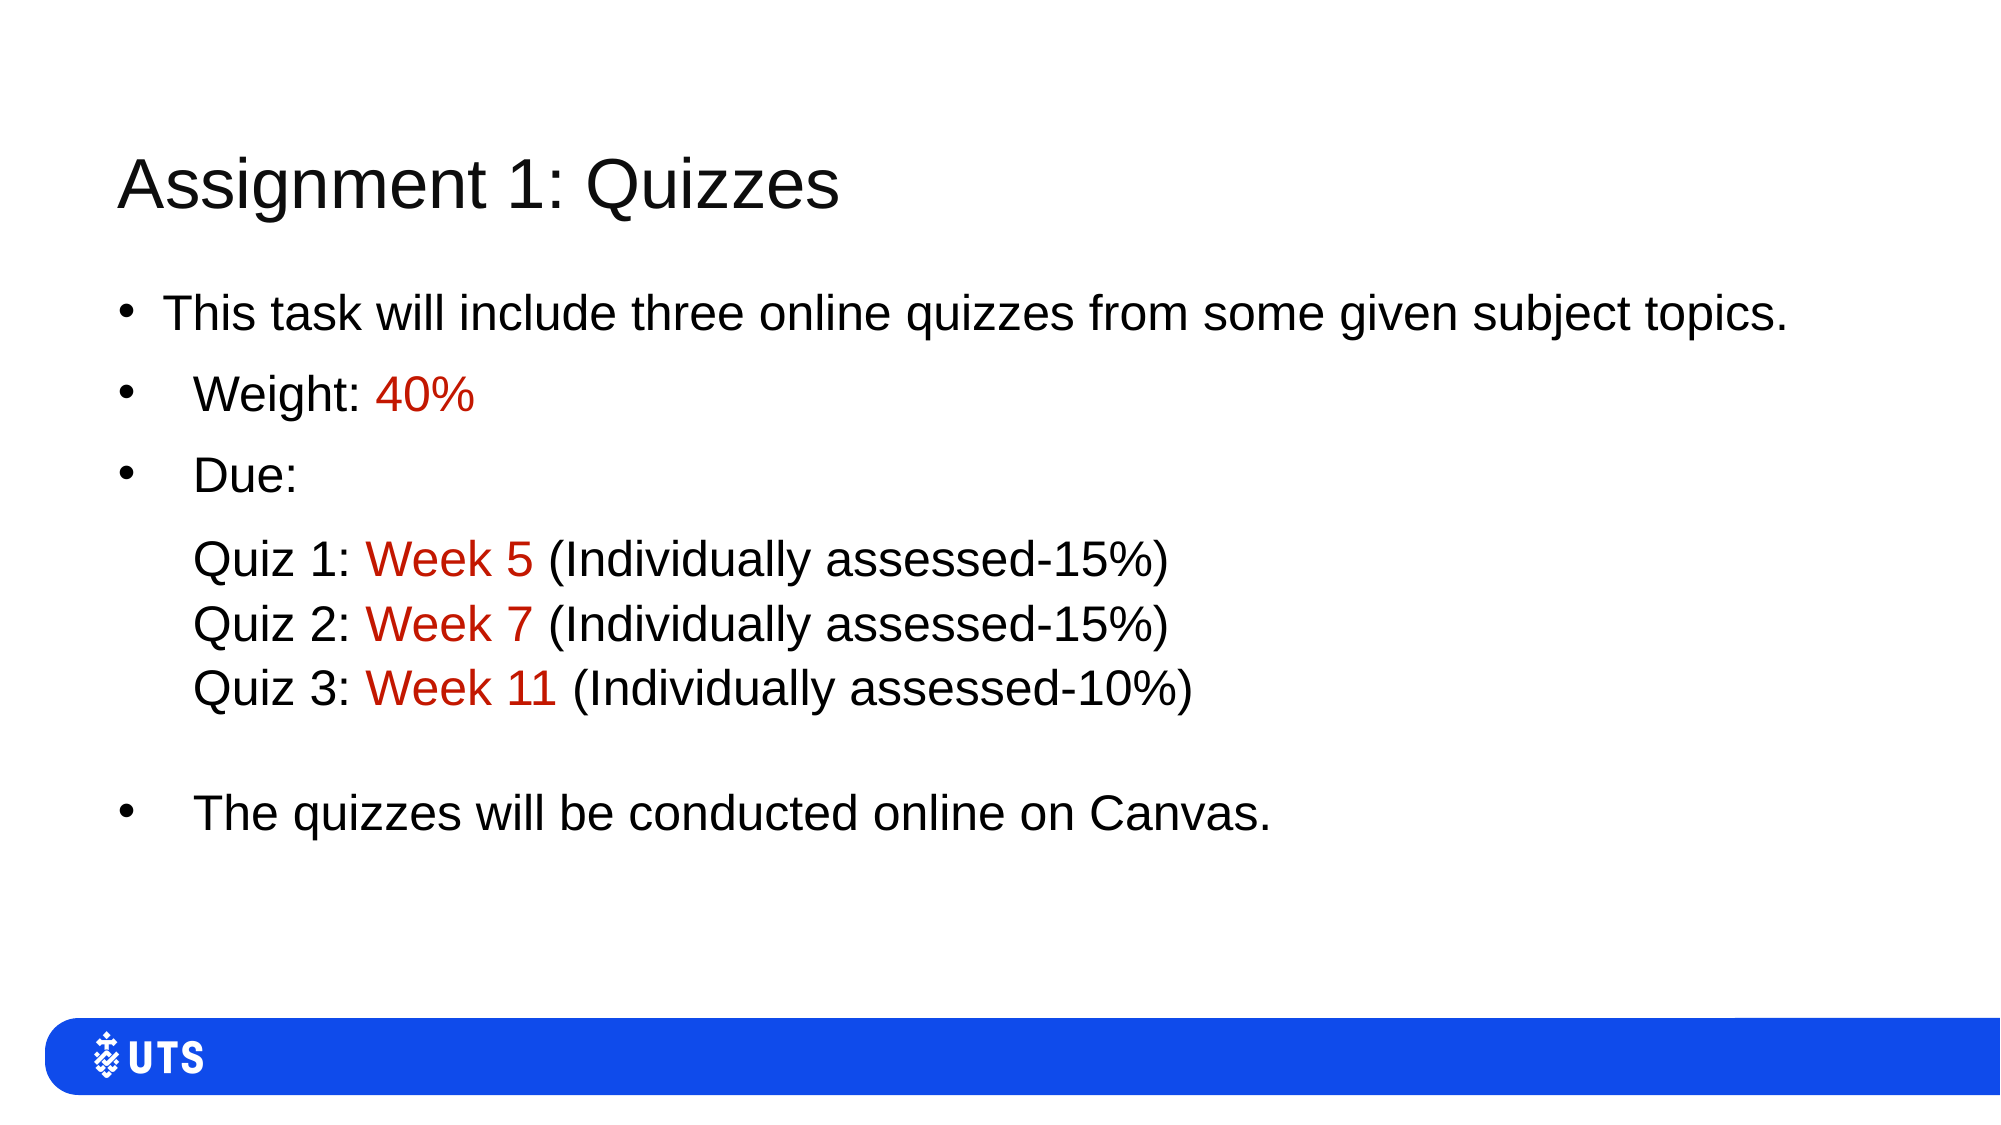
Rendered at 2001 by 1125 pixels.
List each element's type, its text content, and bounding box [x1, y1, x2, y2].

list This task will include three online quizzes from some given subject topics. Weight: 40% Due: Quiz 1: Week 5 (Individually assessed-15%) Quiz 2: Week 7 (Individually assessed-15%) Quiz 3: Week 11 (Individually assessed-10%) The quizzes will be conducted online on Canvas. [102, 273, 1901, 943]
picture [94, 1031, 203, 1078]
title Assignment 1: Quizzes [102, 140, 1797, 273]
